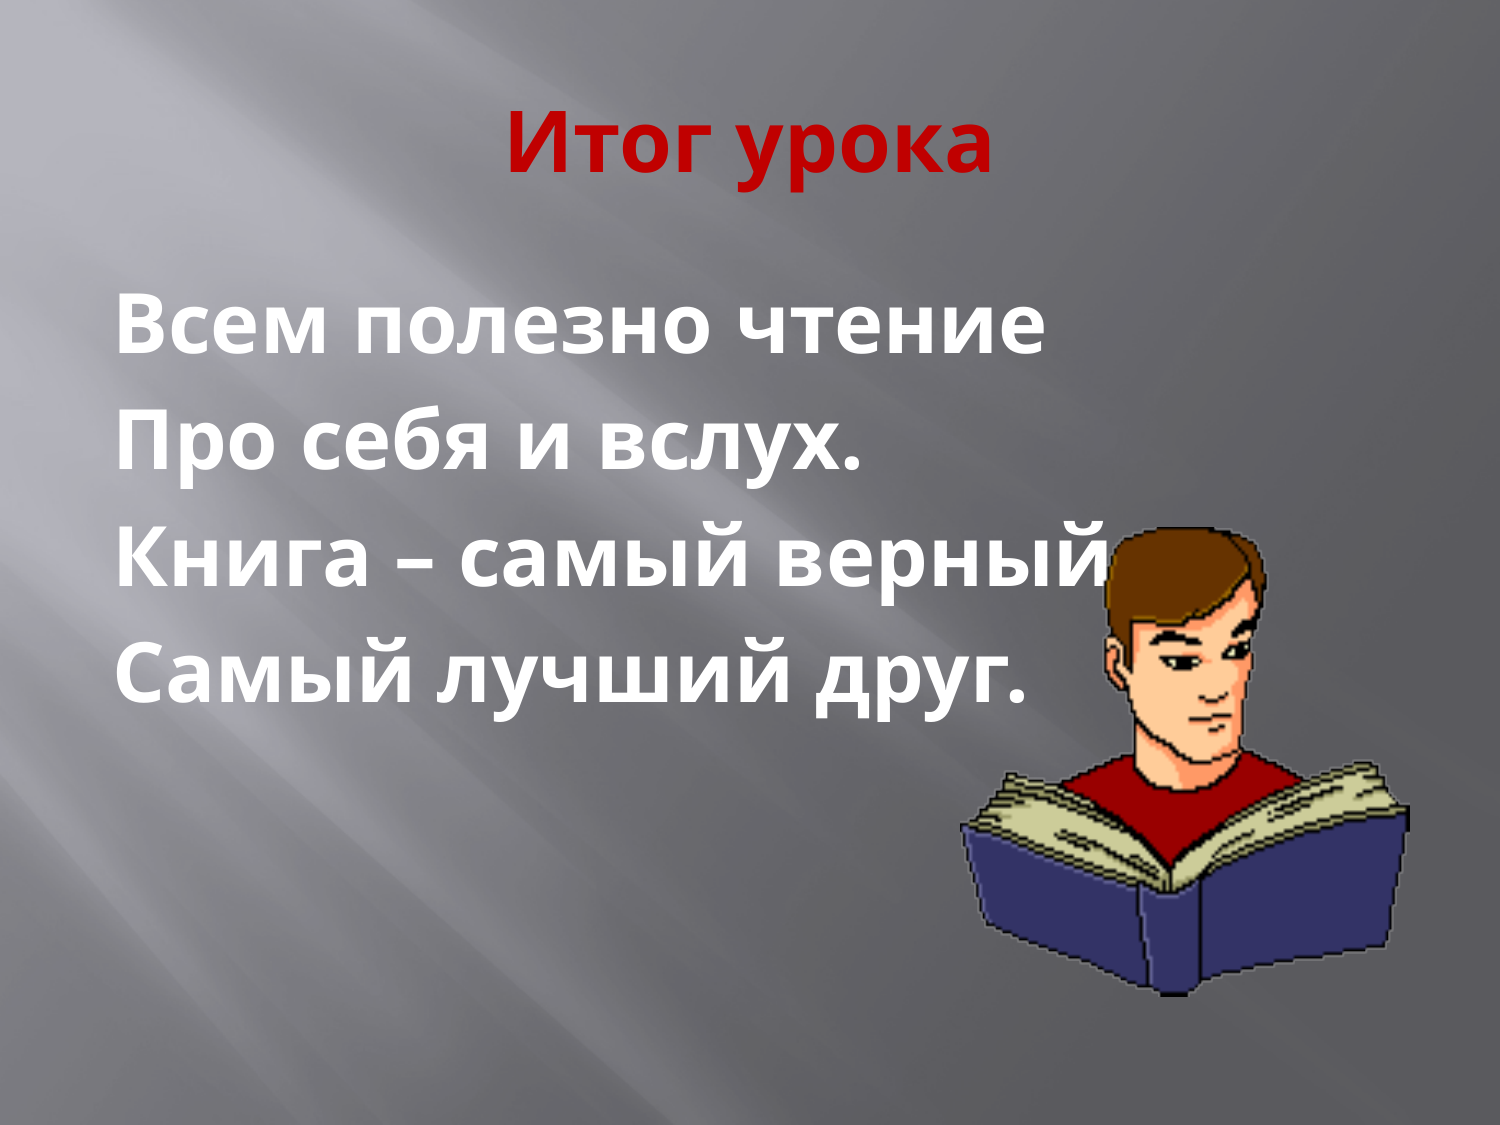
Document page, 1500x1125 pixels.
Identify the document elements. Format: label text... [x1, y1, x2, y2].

picture [960, 527, 1410, 997]
title Итог урока [75, 45, 1425, 233]
list Всем полезно чтение Про себя и вслух. Книга – самый верный, Самый лучший друг. [75, 262, 1425, 1035]
